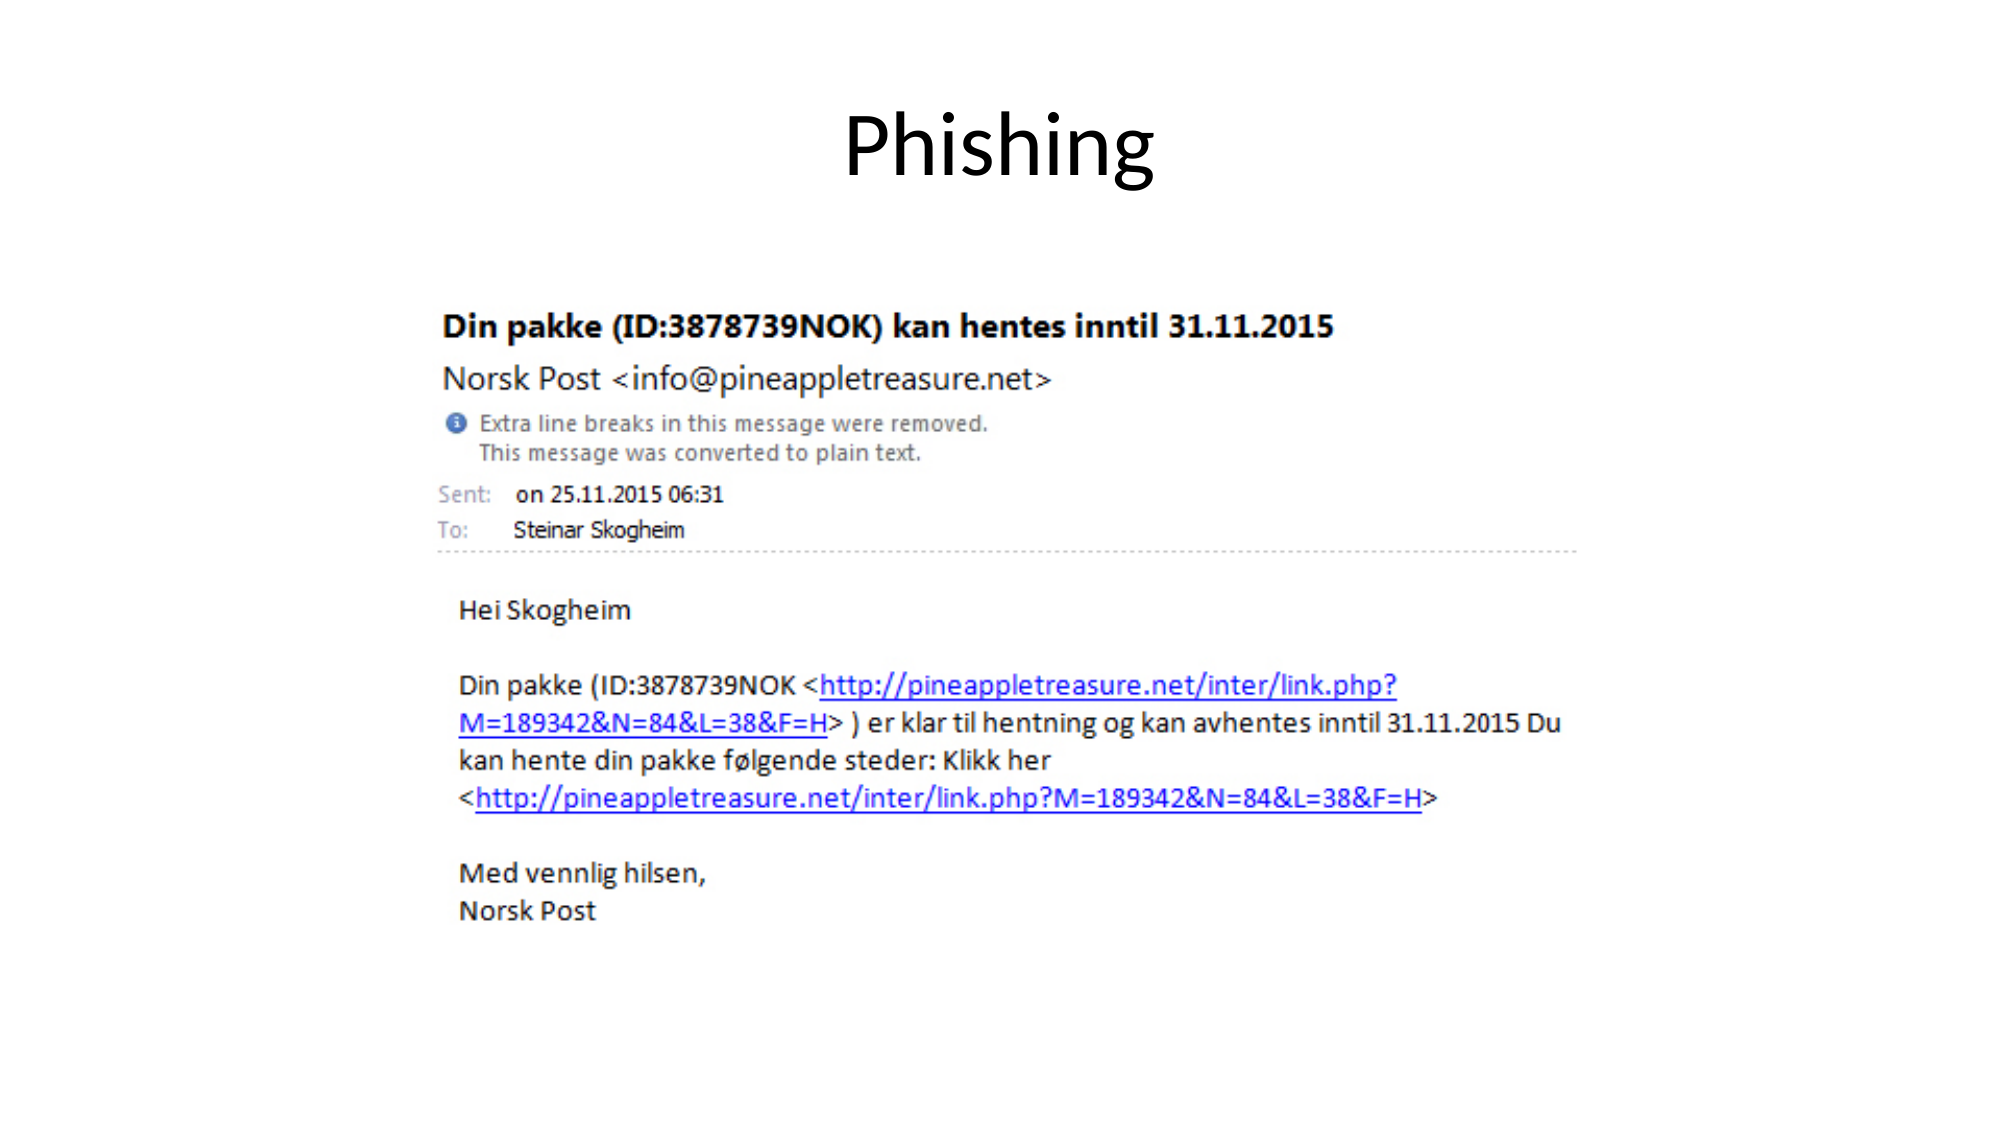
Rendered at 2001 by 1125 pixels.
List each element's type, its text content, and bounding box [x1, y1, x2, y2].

picture [432, 290, 1580, 927]
title Phishing [99, 45, 1900, 233]
